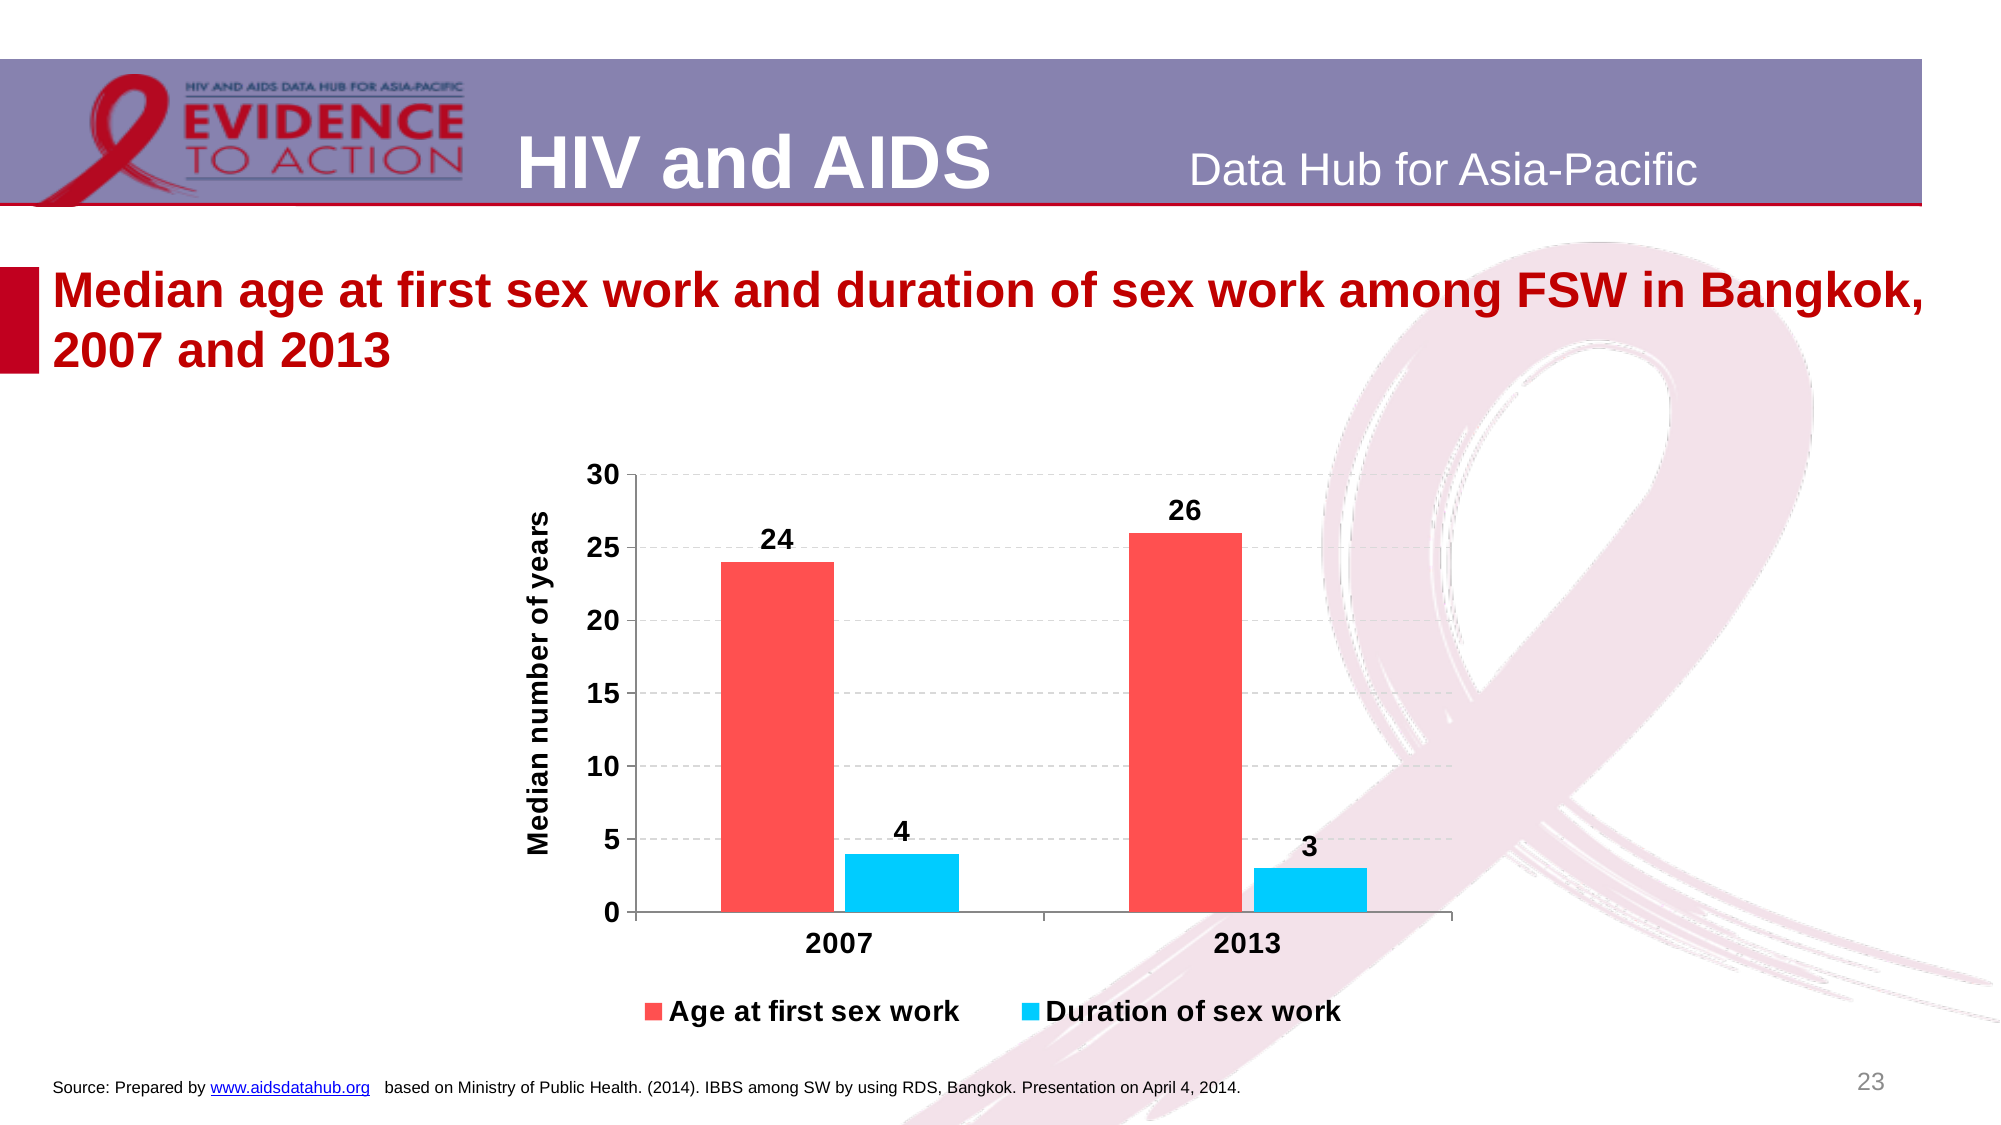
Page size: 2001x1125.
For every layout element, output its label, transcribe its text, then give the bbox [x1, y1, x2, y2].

chart [512, 412, 1476, 1048]
picture [11, 74, 469, 207]
slide_number 23 [1781, 1042, 1900, 1103]
title Median age at first sex work and duration of sex work among FSW in Bangkok, 2007 and 2013 [37, 249, 1963, 333]
text_box Source: Prepared by www.aidsdatahub.org based on Ministry of Public Health. (2014). IBBS among SW by using RDS, Bangkok. Presentation on April 4, 2014. [37, 1069, 1500, 1118]
picture [706, 181, 2000, 1125]
